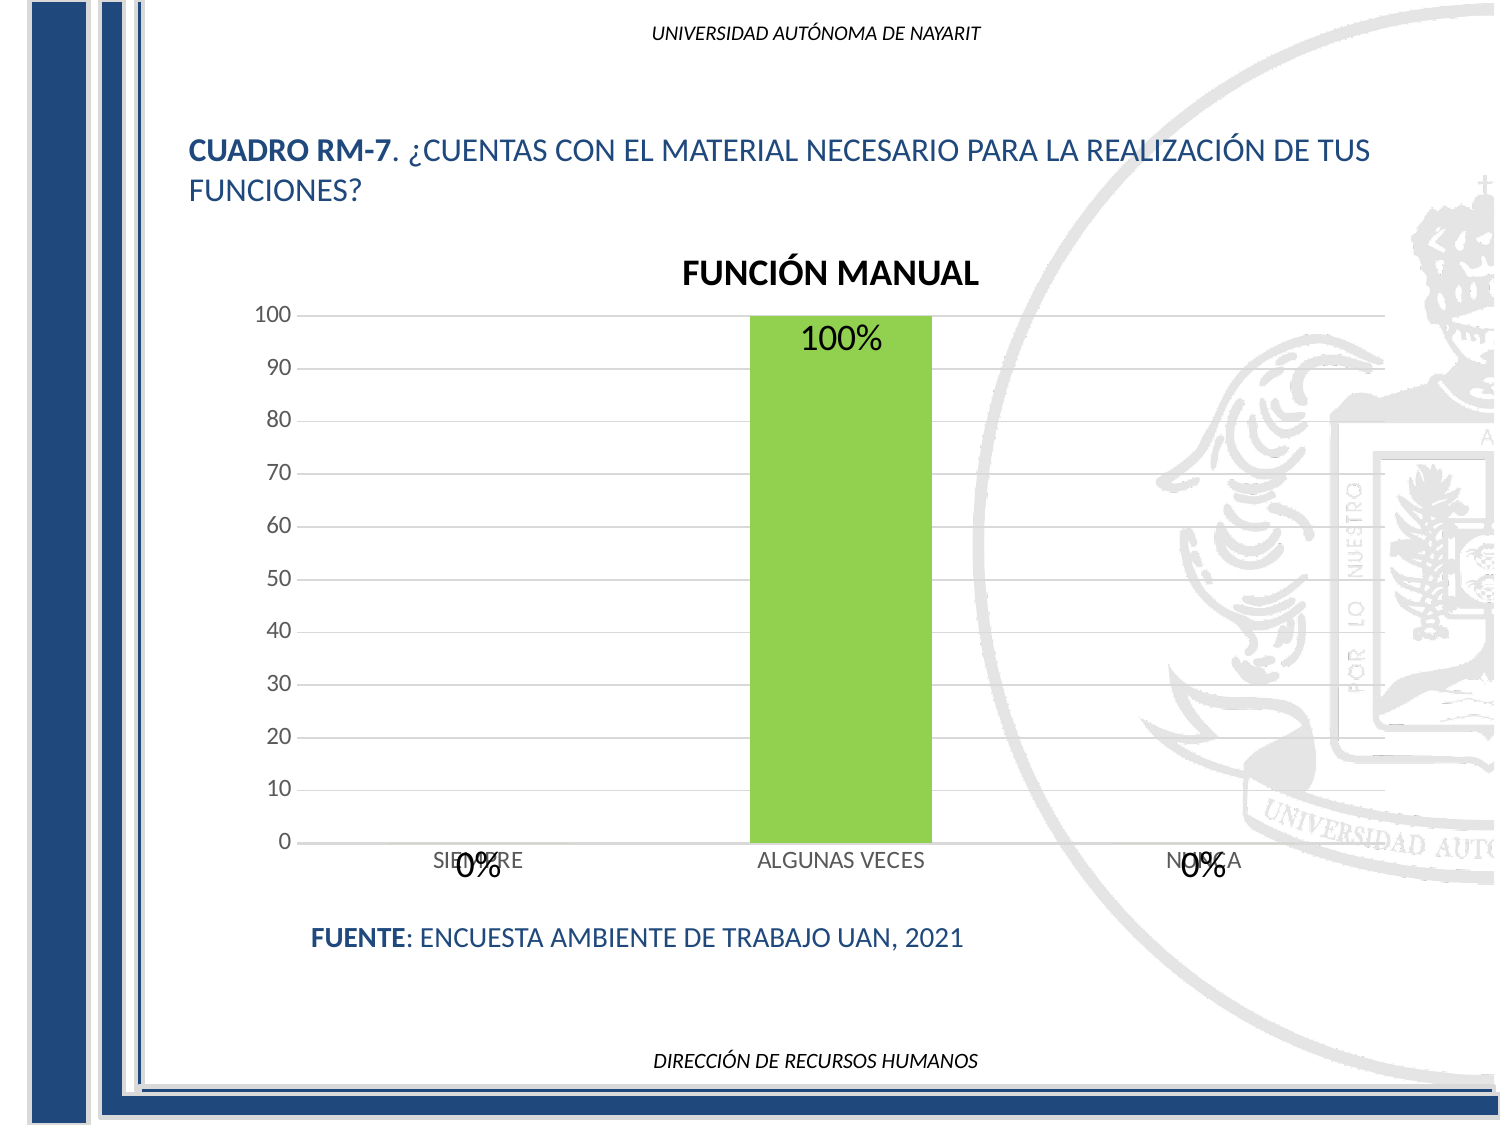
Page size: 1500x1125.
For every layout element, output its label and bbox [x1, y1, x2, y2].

text_box [29, 0, 1500, 1125]
chart [229, 291, 1409, 888]
